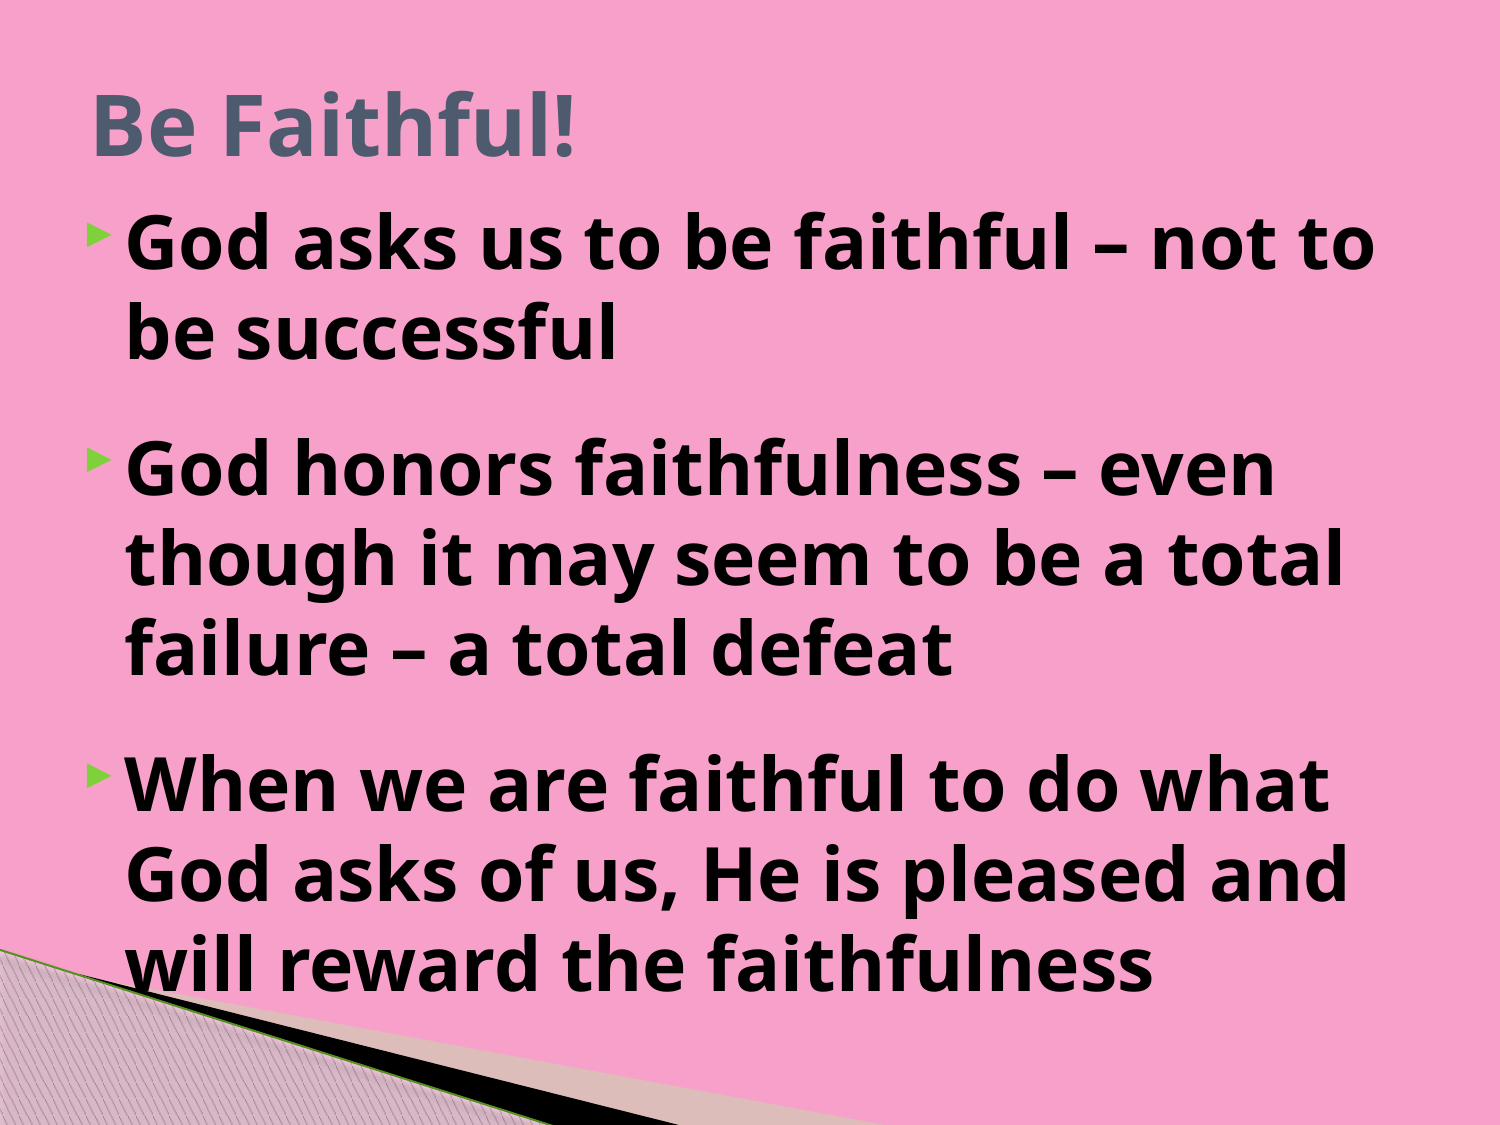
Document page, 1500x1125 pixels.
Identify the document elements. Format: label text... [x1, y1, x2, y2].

title Be Faithful! [75, 45, 1425, 200]
list God asks us to be faithful – not to be successful God honors faithfulness – even though it may seem to be a total failure – a total defeat When we are faithful to do what God asks of us, He is pleased and will reward the faithfulness [50, 187, 1450, 1075]
